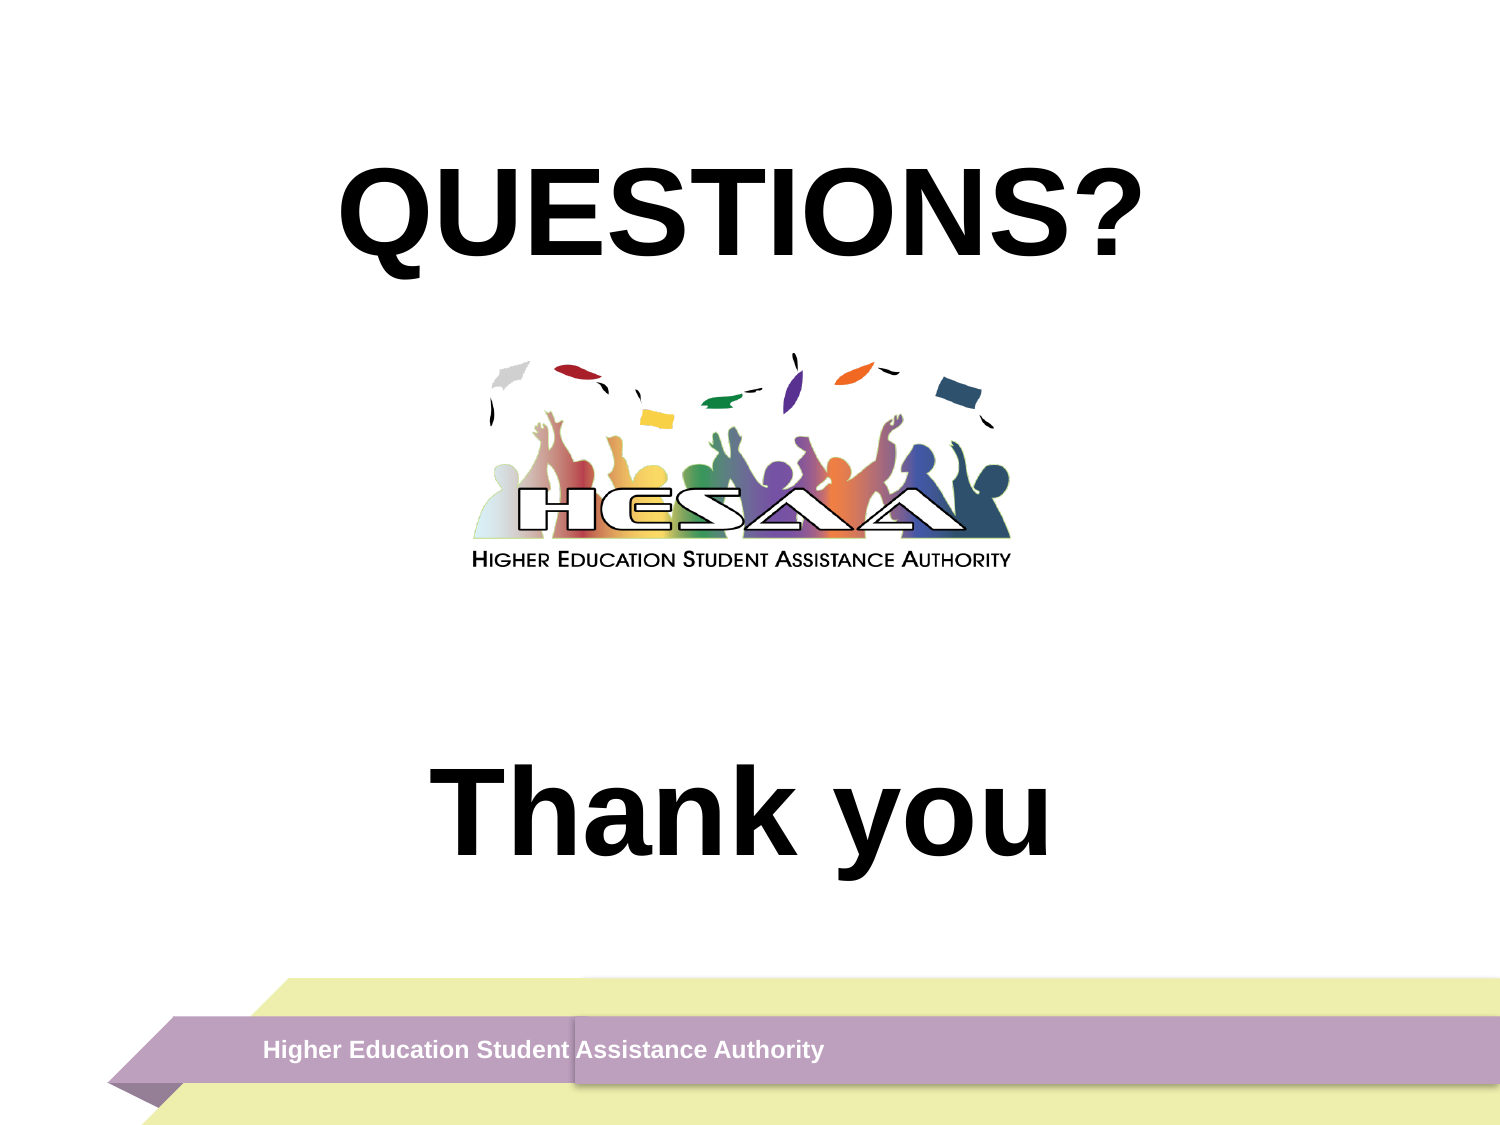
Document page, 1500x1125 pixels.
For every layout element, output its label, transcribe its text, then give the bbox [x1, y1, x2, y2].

picture [473, 352, 1012, 567]
footer Higher Education Student Assistance Authority [247, 1018, 896, 1079]
text_box QUESTIONS? Thank you [129, 122, 1355, 888]
